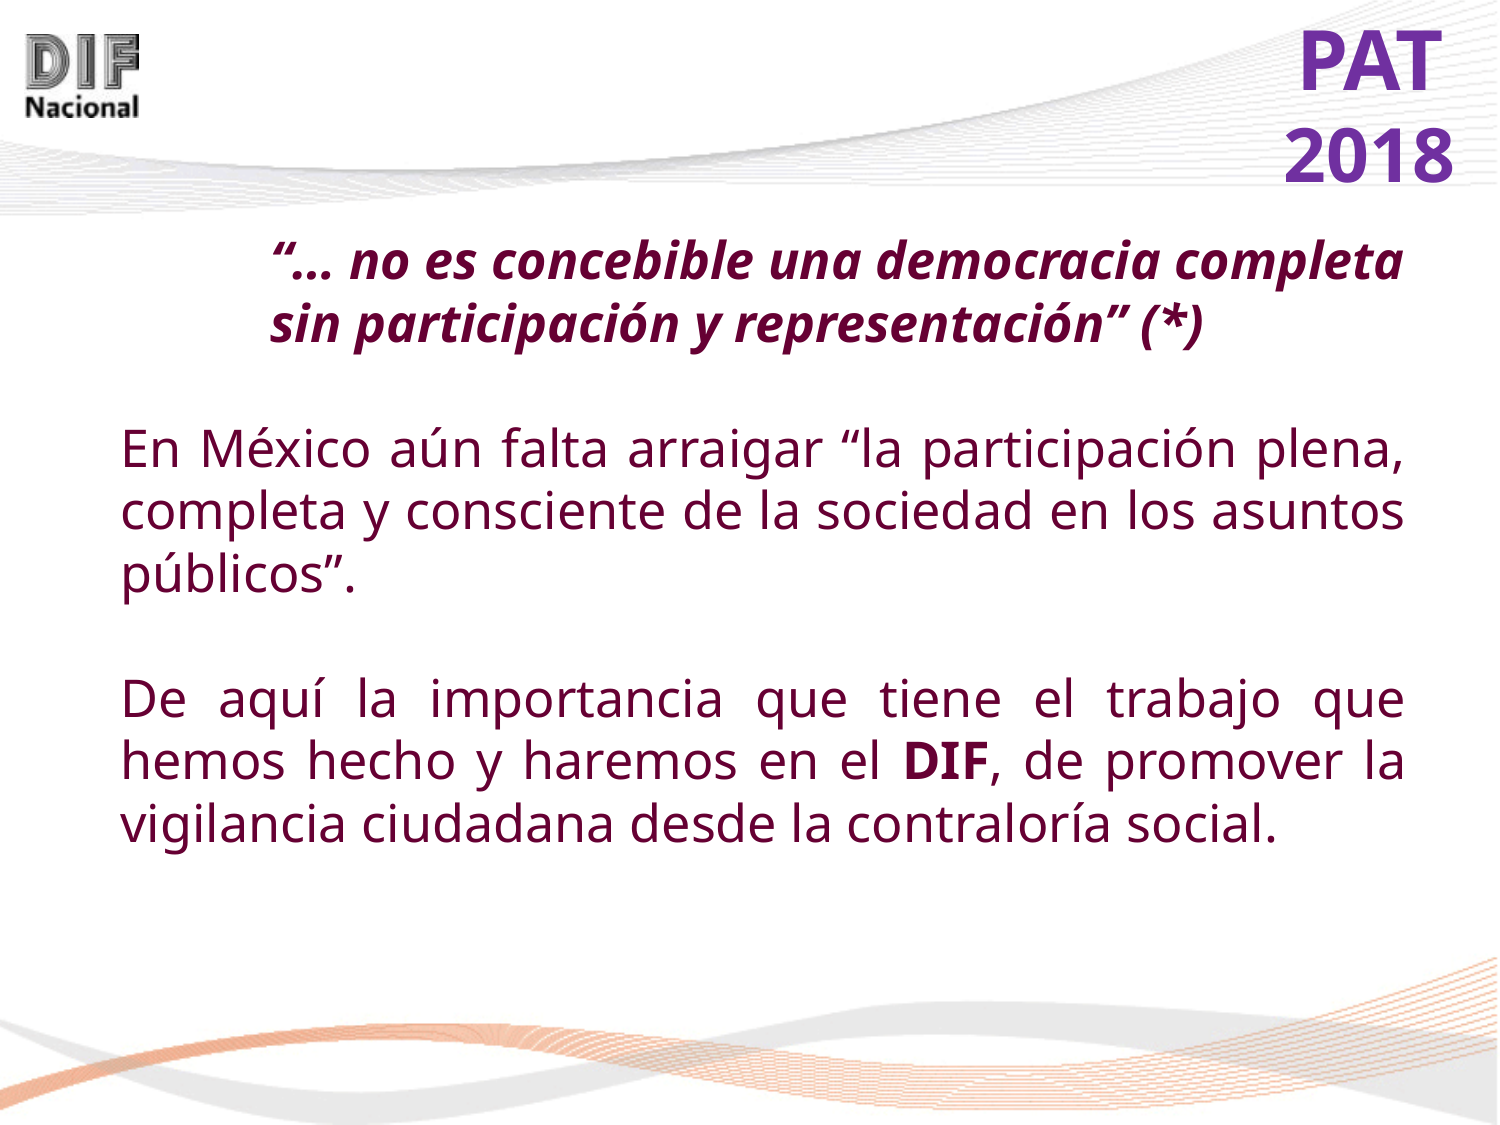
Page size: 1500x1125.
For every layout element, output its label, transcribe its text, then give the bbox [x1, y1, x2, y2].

text_box “… no es concebible una democracia completa sin participación y representación” (*) En México aún falta arraigar “la participación plena, completa y consciente de la sociedad en los asuntos públicos”. De aquí la importancia que tiene el trabajo que hemos hecho y haremos en el DIF, de promover la vigilancia ciudadana desde la contraloría social. [105, 220, 1422, 985]
picture [0, 0, 1500, 1125]
